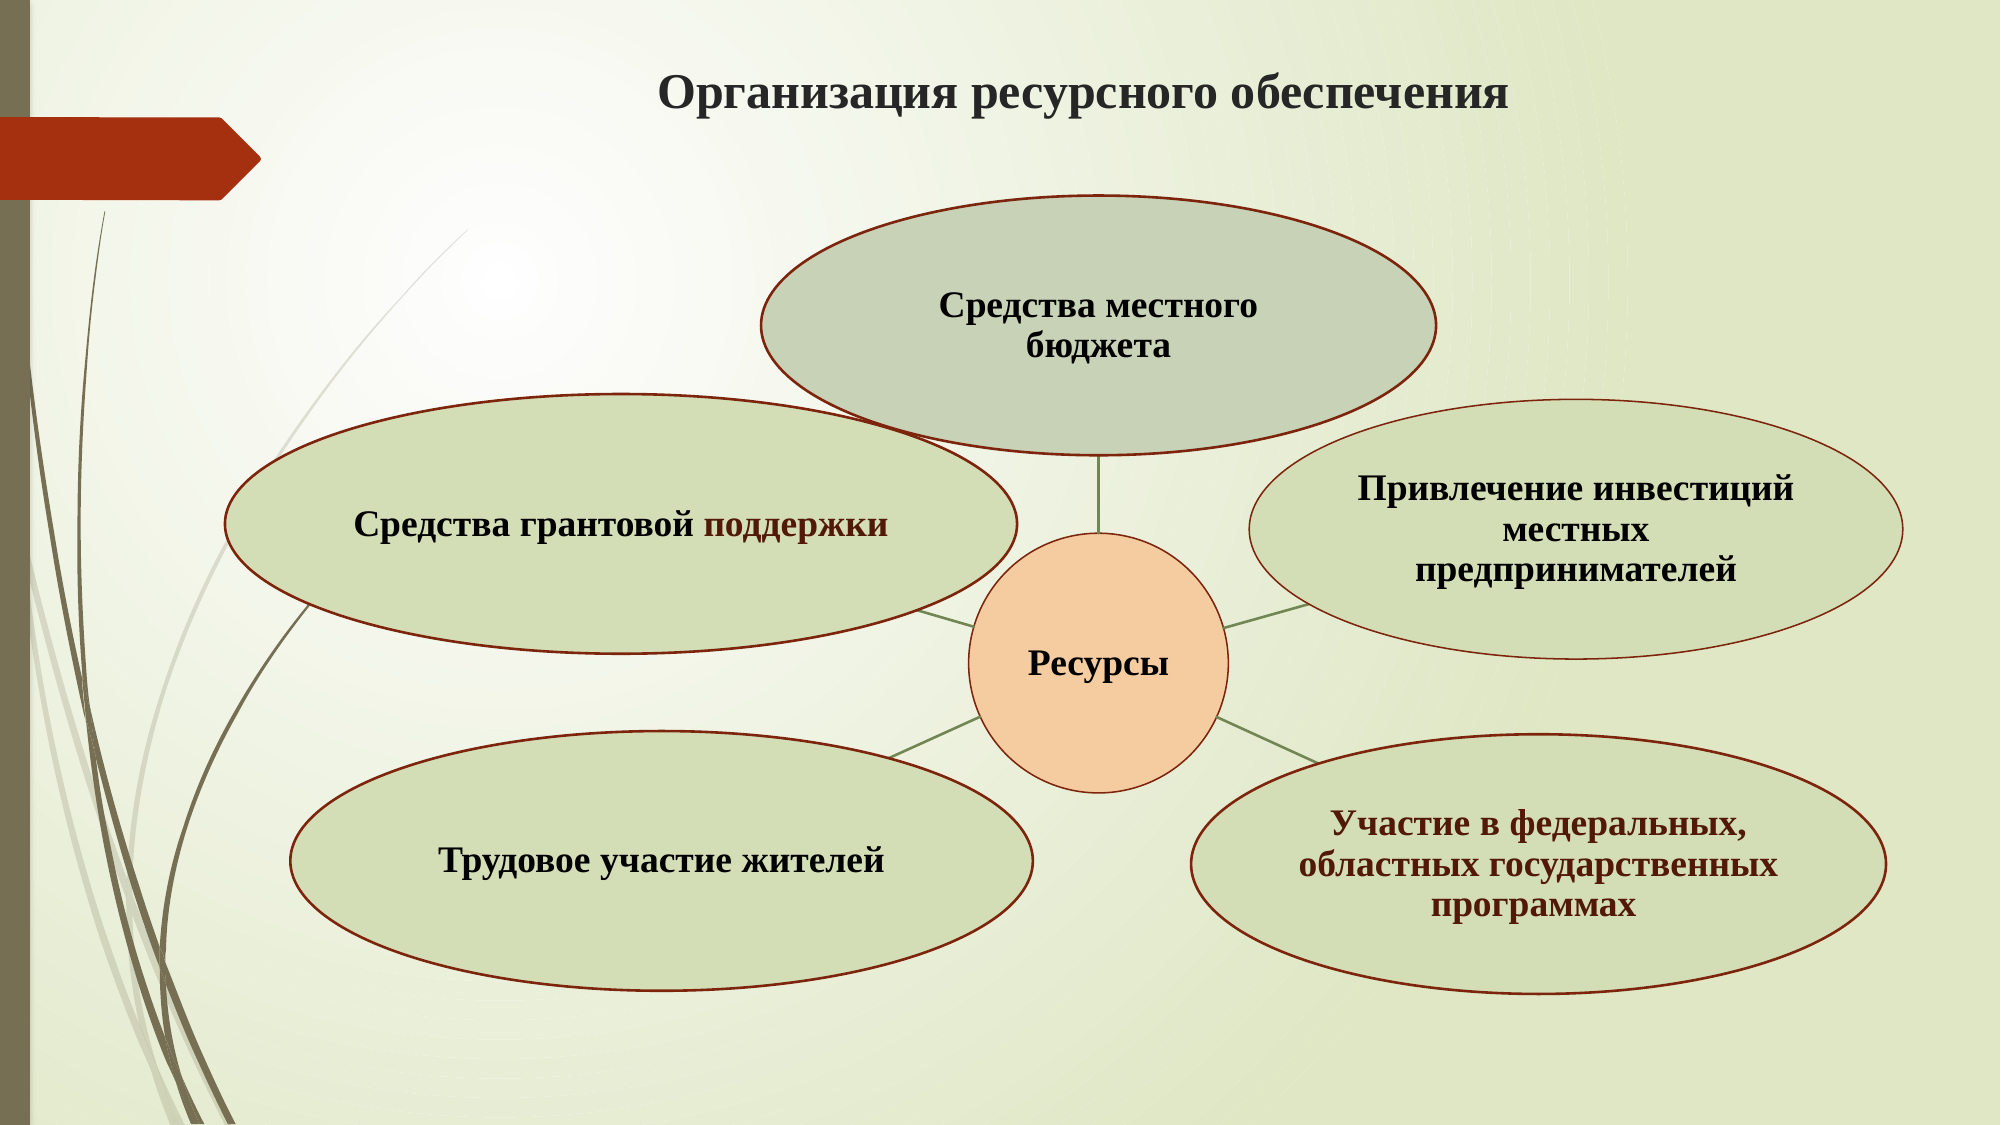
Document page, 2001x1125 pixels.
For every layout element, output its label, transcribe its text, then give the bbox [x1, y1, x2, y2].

title Организация ресурсного обеспечения [285, 51, 1882, 157]
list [224, 194, 1904, 1068]
